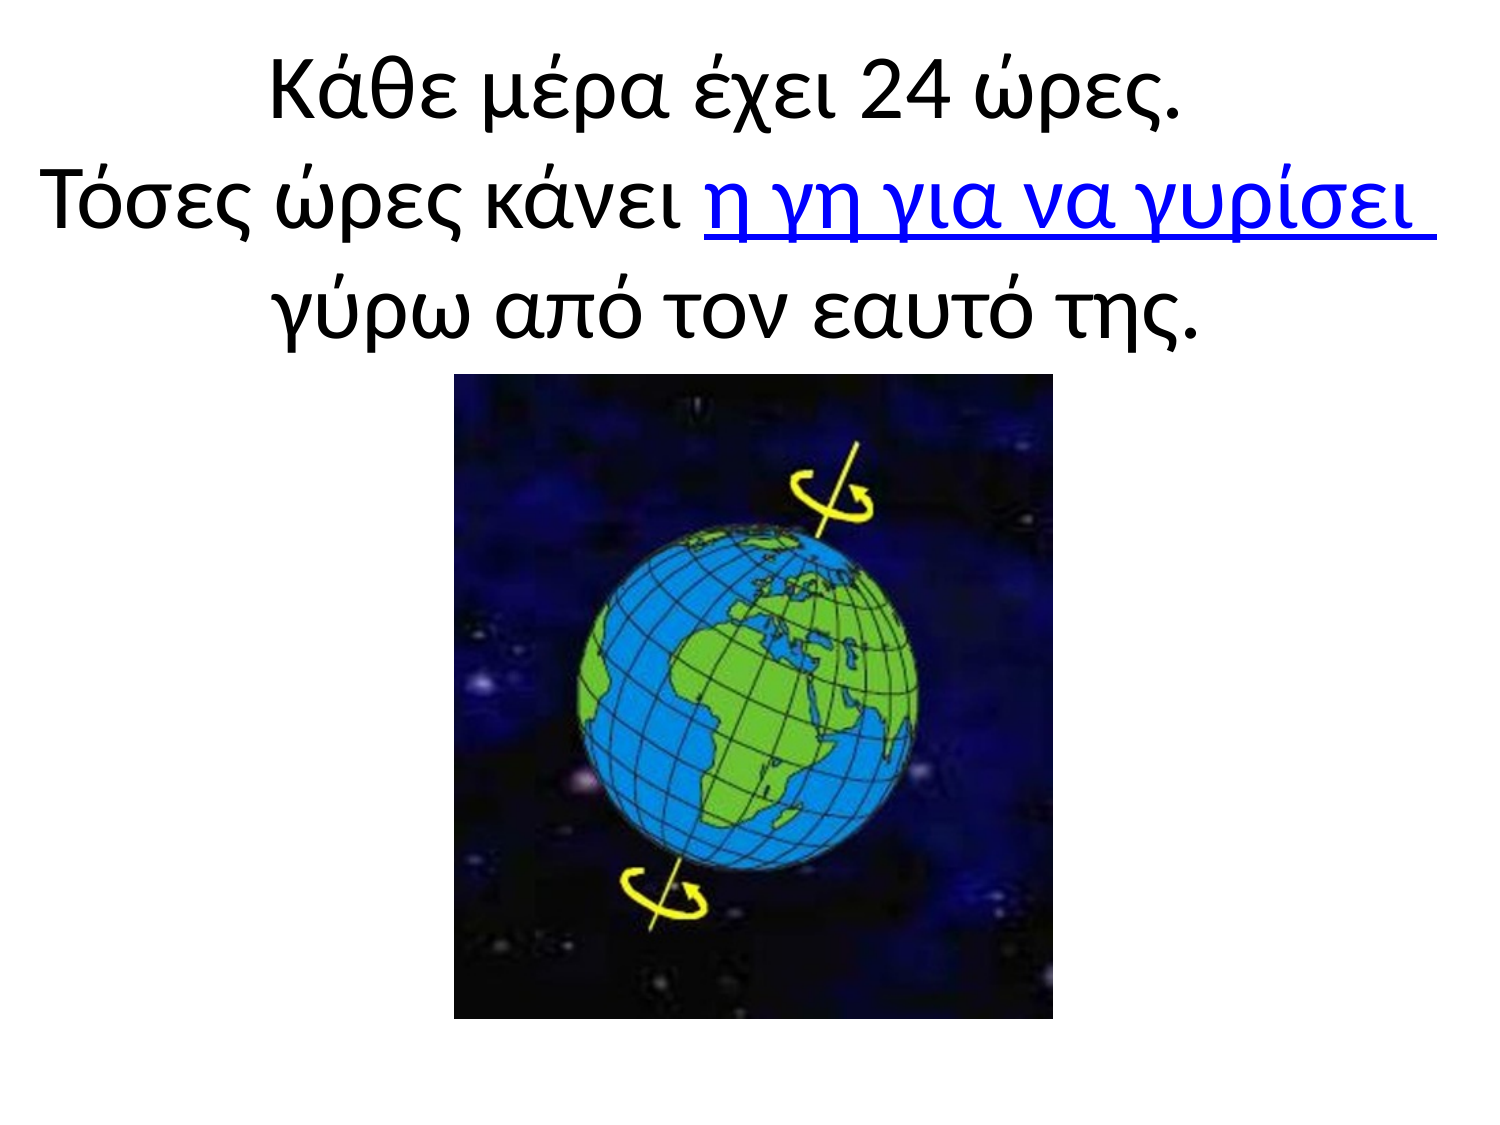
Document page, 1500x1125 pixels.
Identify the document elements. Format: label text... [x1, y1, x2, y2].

picture [453, 374, 1054, 1019]
text_box Κάθε μέρα έχει 24 ώρες. Τόσες ώρες κάνει η γη για να γυρίσει γύρω από τον εαυτό της. [24, 19, 1452, 364]
